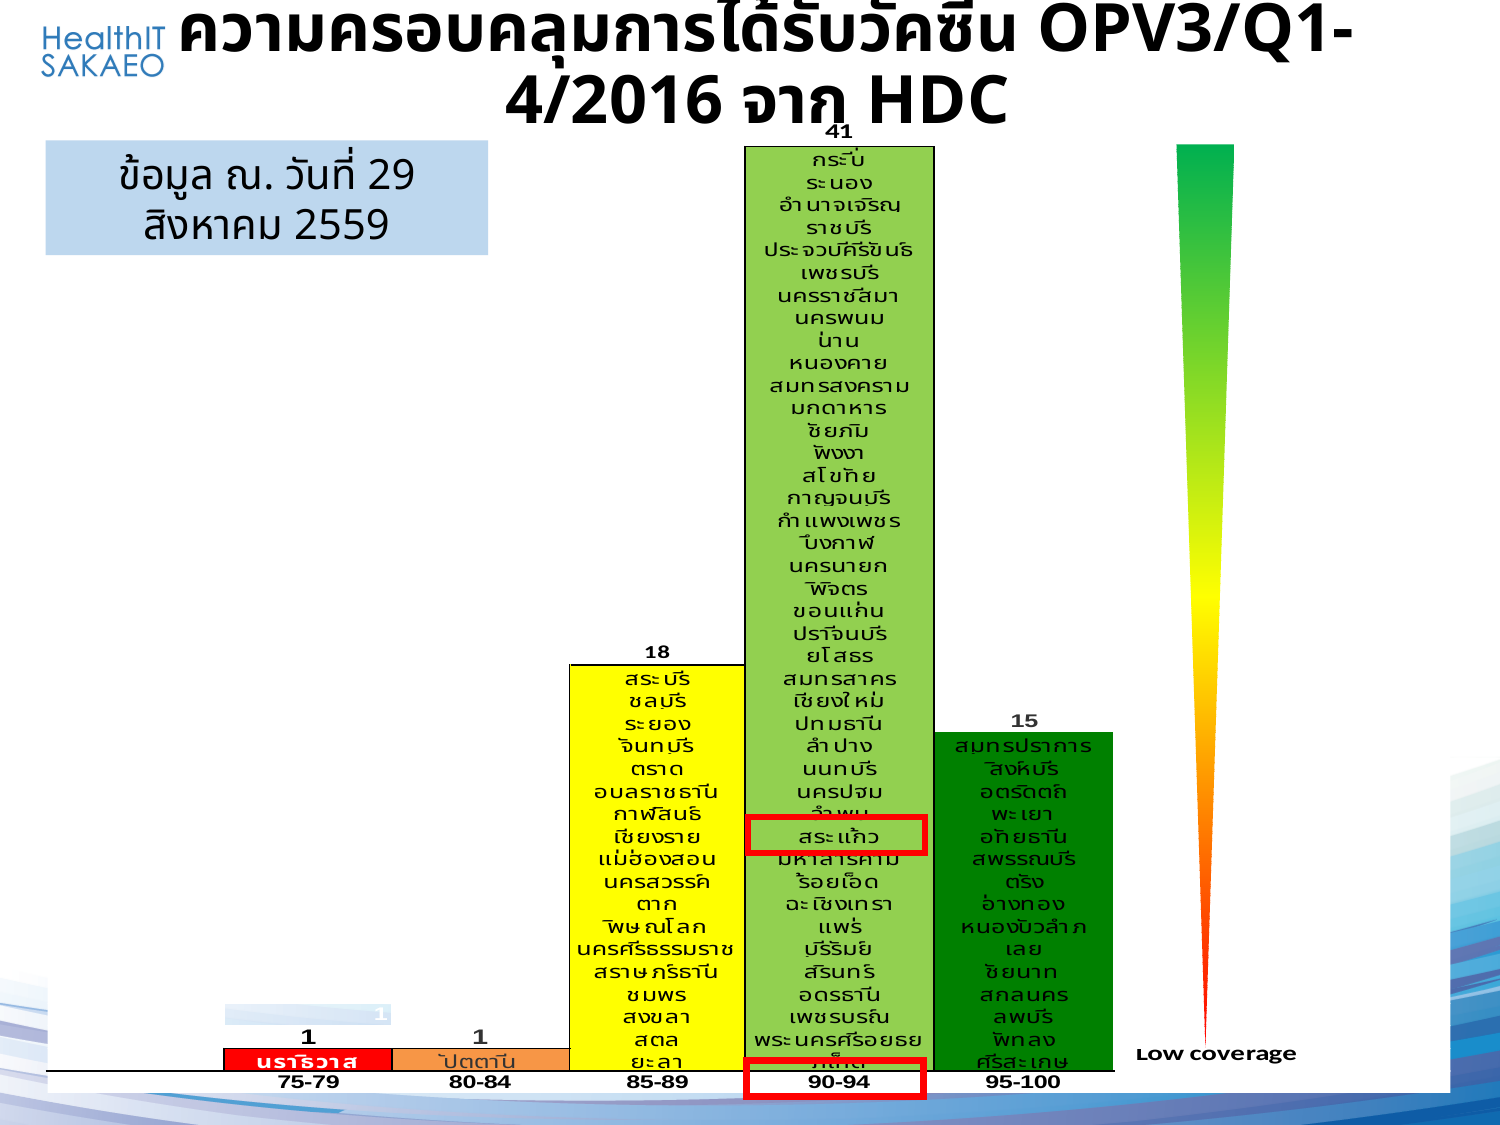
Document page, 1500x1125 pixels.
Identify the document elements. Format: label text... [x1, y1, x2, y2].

title ความครอบคลุมการได้รับวัคซีน OPV3/Q1-4/2016 จาก HDC [162, 3, 1370, 123]
picture [0, 0, 1500, 1125]
